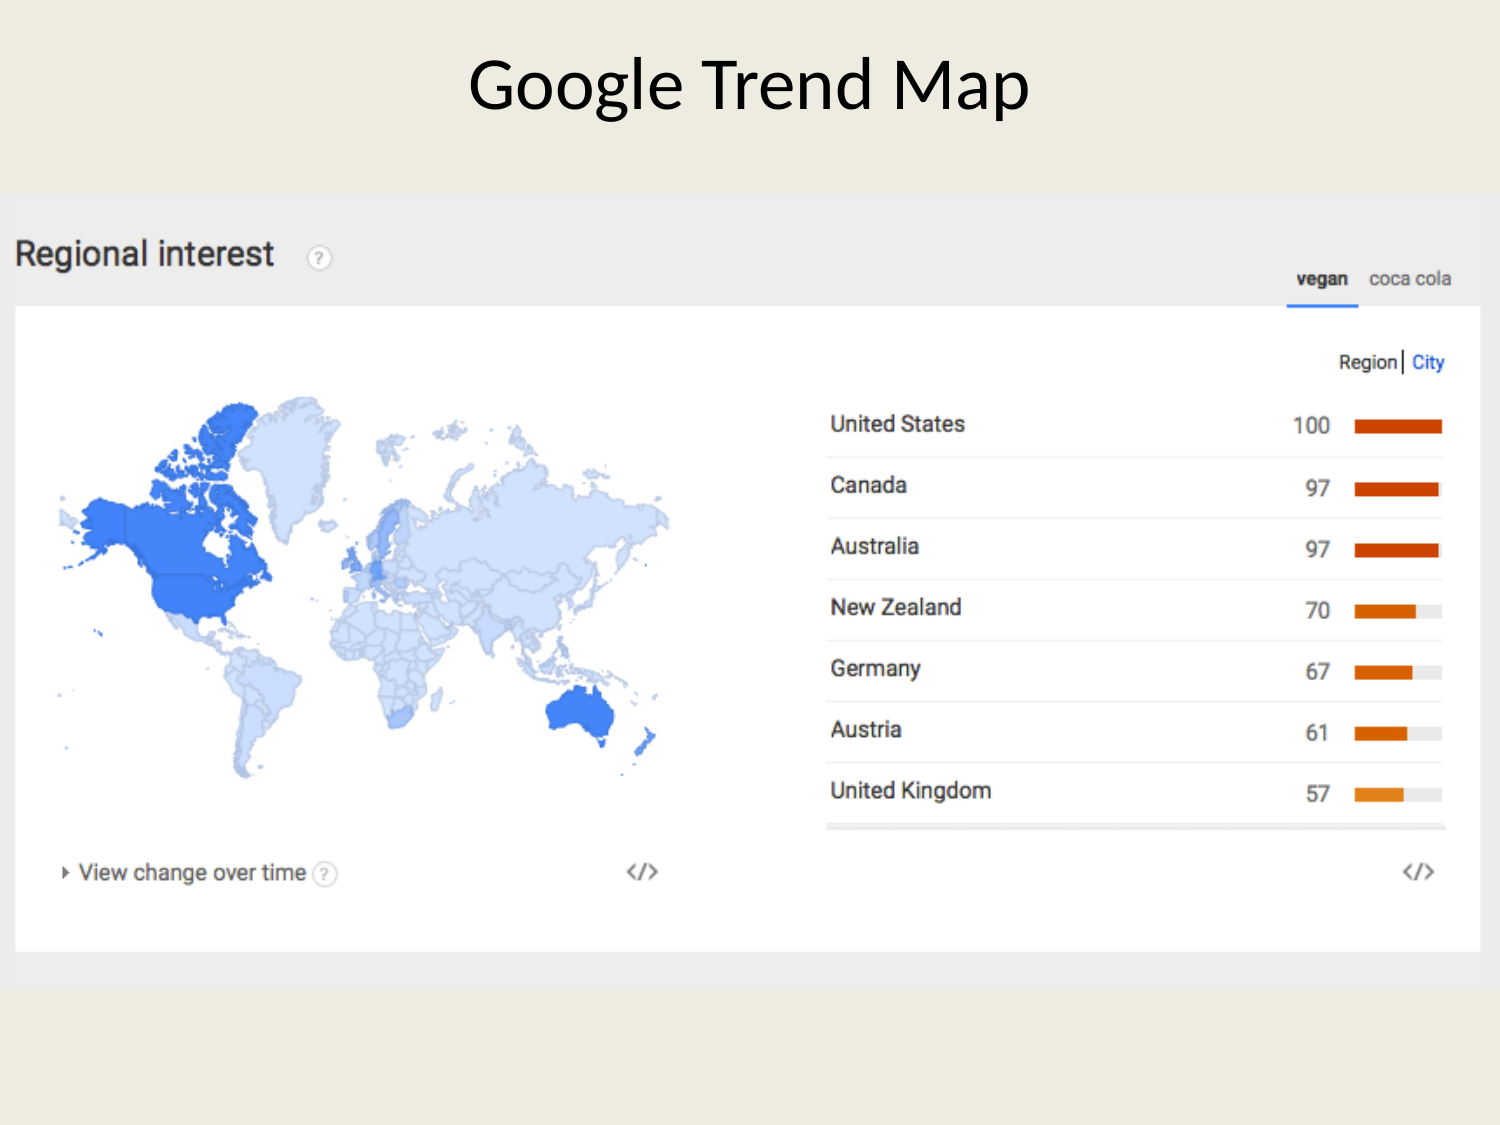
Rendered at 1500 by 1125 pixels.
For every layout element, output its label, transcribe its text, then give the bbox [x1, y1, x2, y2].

title Google Trend Map [75, 25, 1425, 134]
picture [0, 192, 1500, 989]
